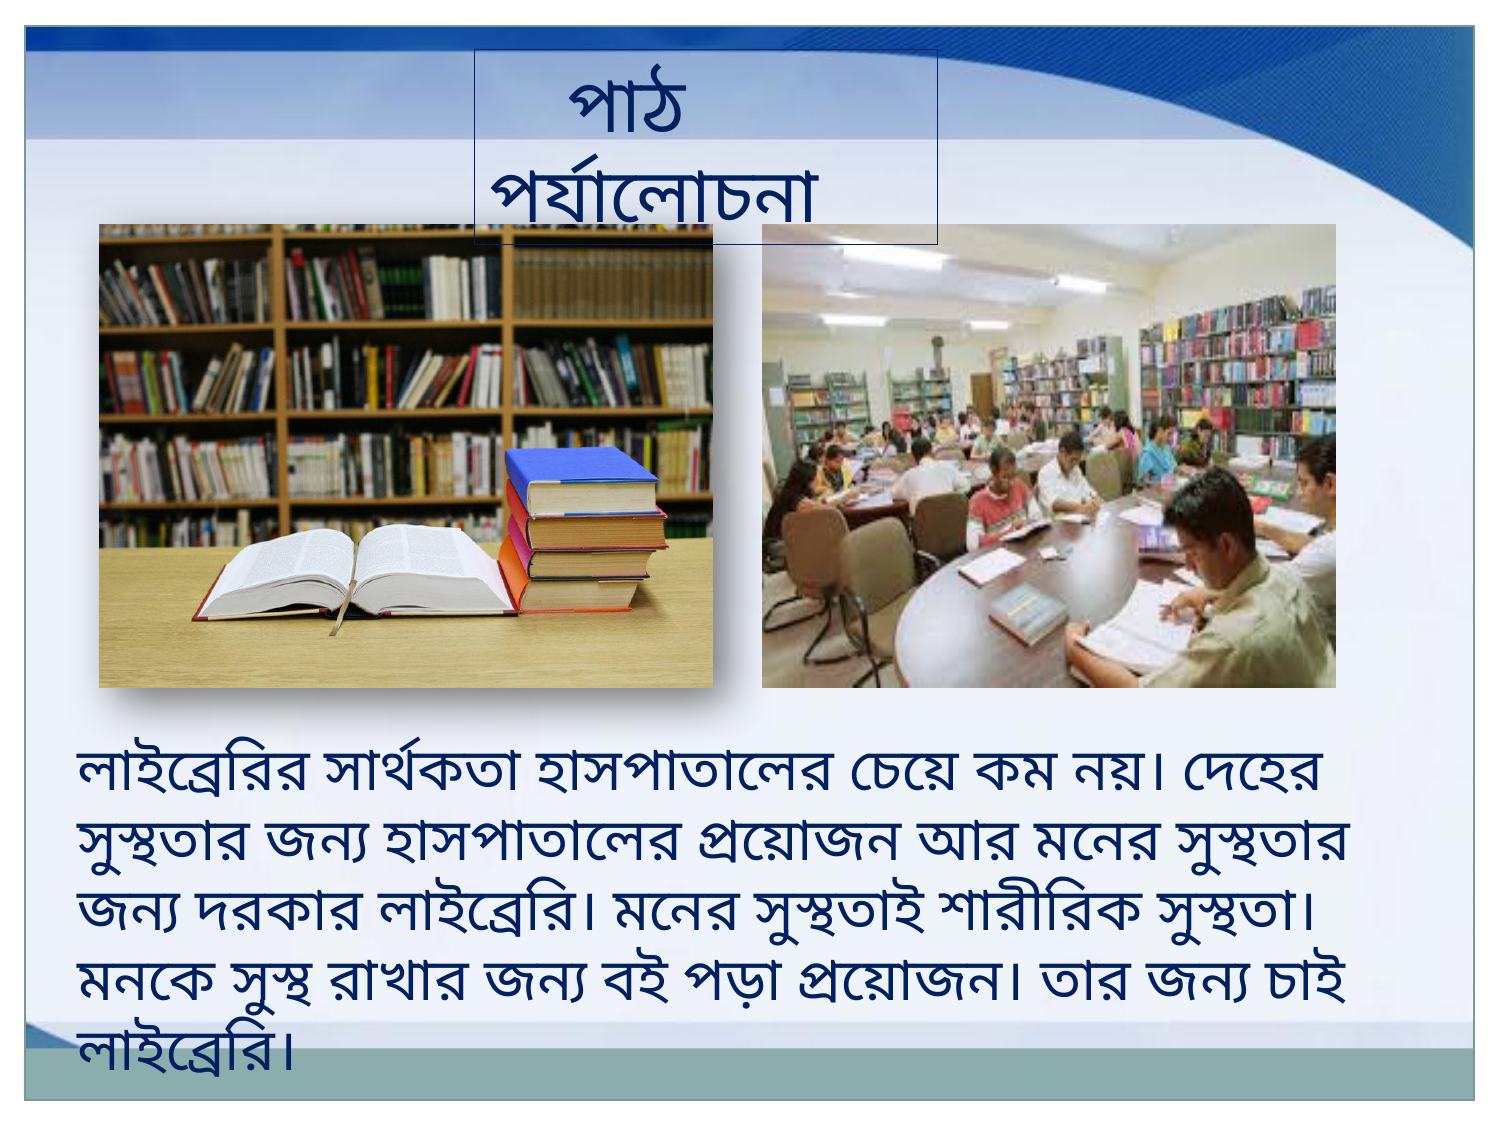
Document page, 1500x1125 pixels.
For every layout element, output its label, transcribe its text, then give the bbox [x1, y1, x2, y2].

picture [26, 27, 1473, 1048]
text_box পাঠ পর্যালোচনা [474, 49, 938, 245]
text_box লাইব্রেরির সার্থকতা হাসপাতালের চেয়ে কম নয়। দেহের সুস্থতার জন্য হাসপাতালের প্রয়োজন আর মনের সুস্থতার জন্য দরকার লাইব্রেরি। মনের সুস্থতাই শারীরিক সুস্থতা। মনকে সুস্থ রাখার জন্য বই পড়া প্রয়োজন। তার জন্য চাই লাইব্রেরি। [62, 725, 1450, 1090]
